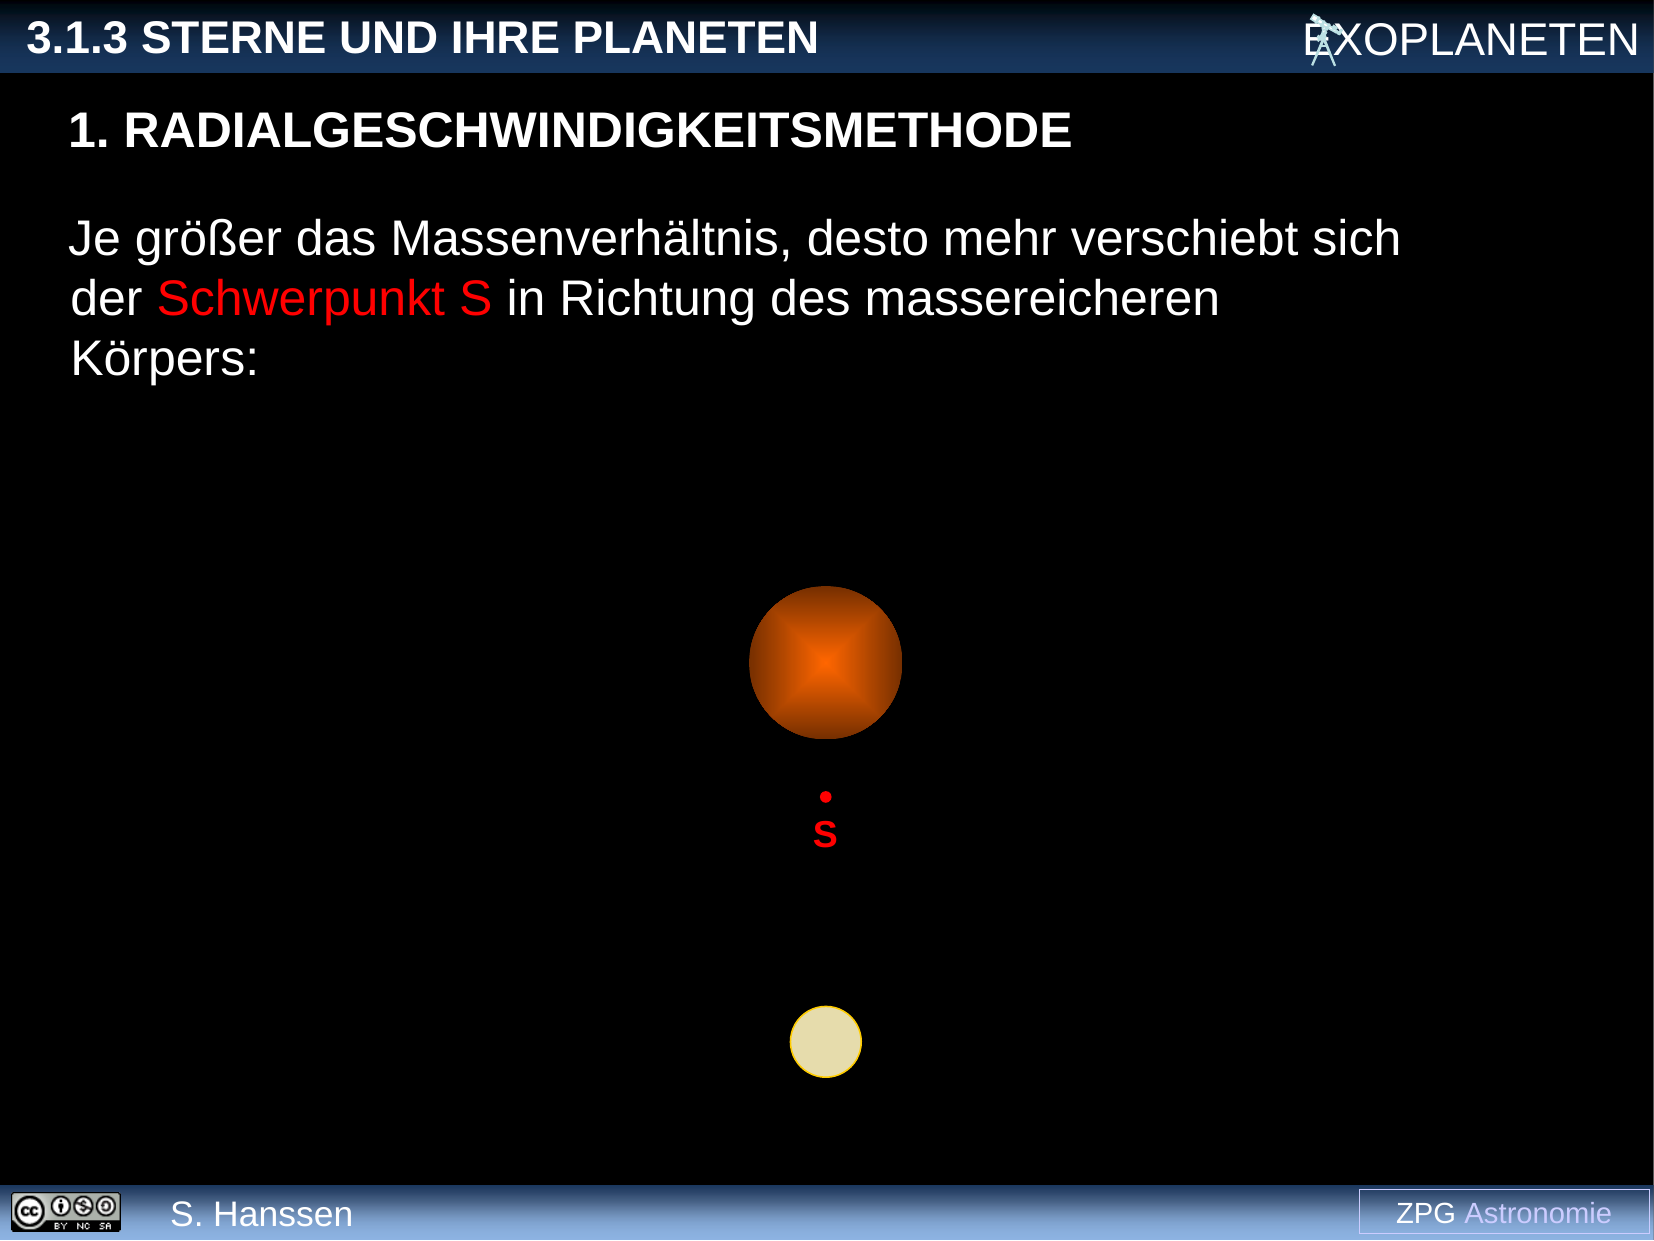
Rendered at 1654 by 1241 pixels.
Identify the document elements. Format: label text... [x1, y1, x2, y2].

text_box S [798, 803, 911, 863]
text_box [819, 791, 832, 803]
picture [0, 0, 1654, 73]
list 1. Radialgeschwindigkeitsmethode Je größer das Massenverhältnis, desto mehr verschiebt sich der Schwerpunkt S in Richtung des massereicheren Körpers: [53, 90, 1437, 593]
picture [0, 1185, 1654, 1240]
text_box [749, 586, 903, 740]
text_box [790, 1006, 862, 1078]
